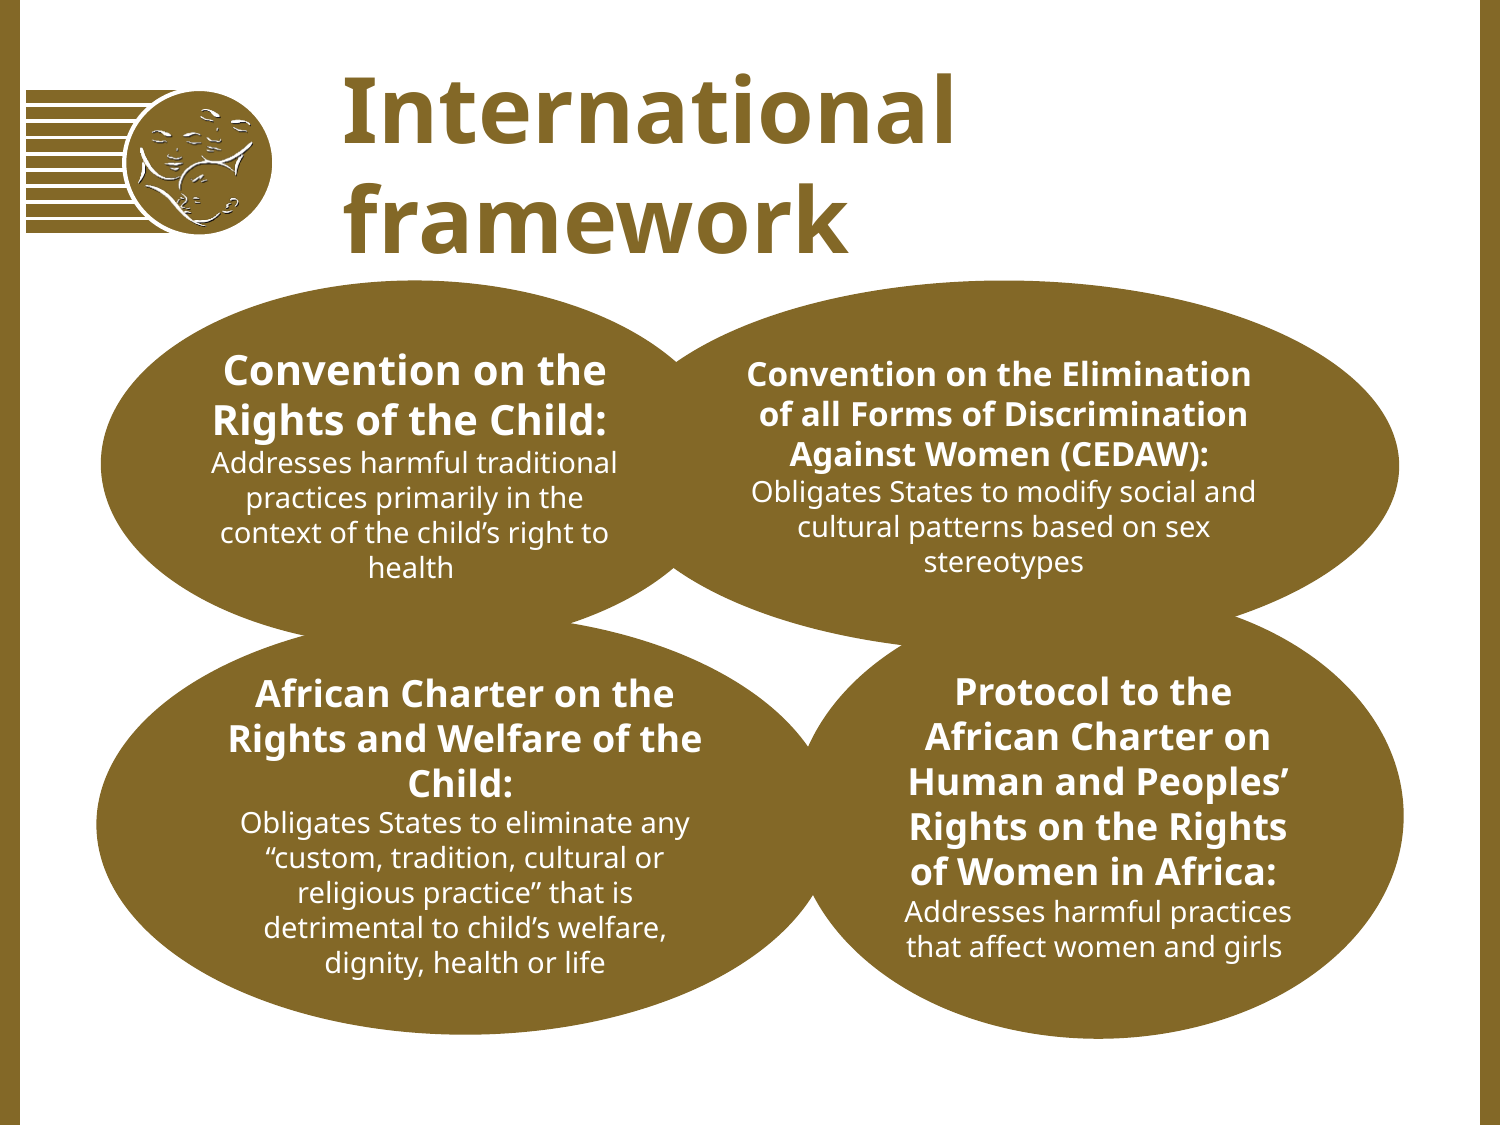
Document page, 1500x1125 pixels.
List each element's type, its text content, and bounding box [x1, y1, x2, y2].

picture [138, 109, 253, 227]
title International framework [342, 51, 1400, 262]
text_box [99, 284, 1400, 1036]
list [75, 262, 1425, 1005]
